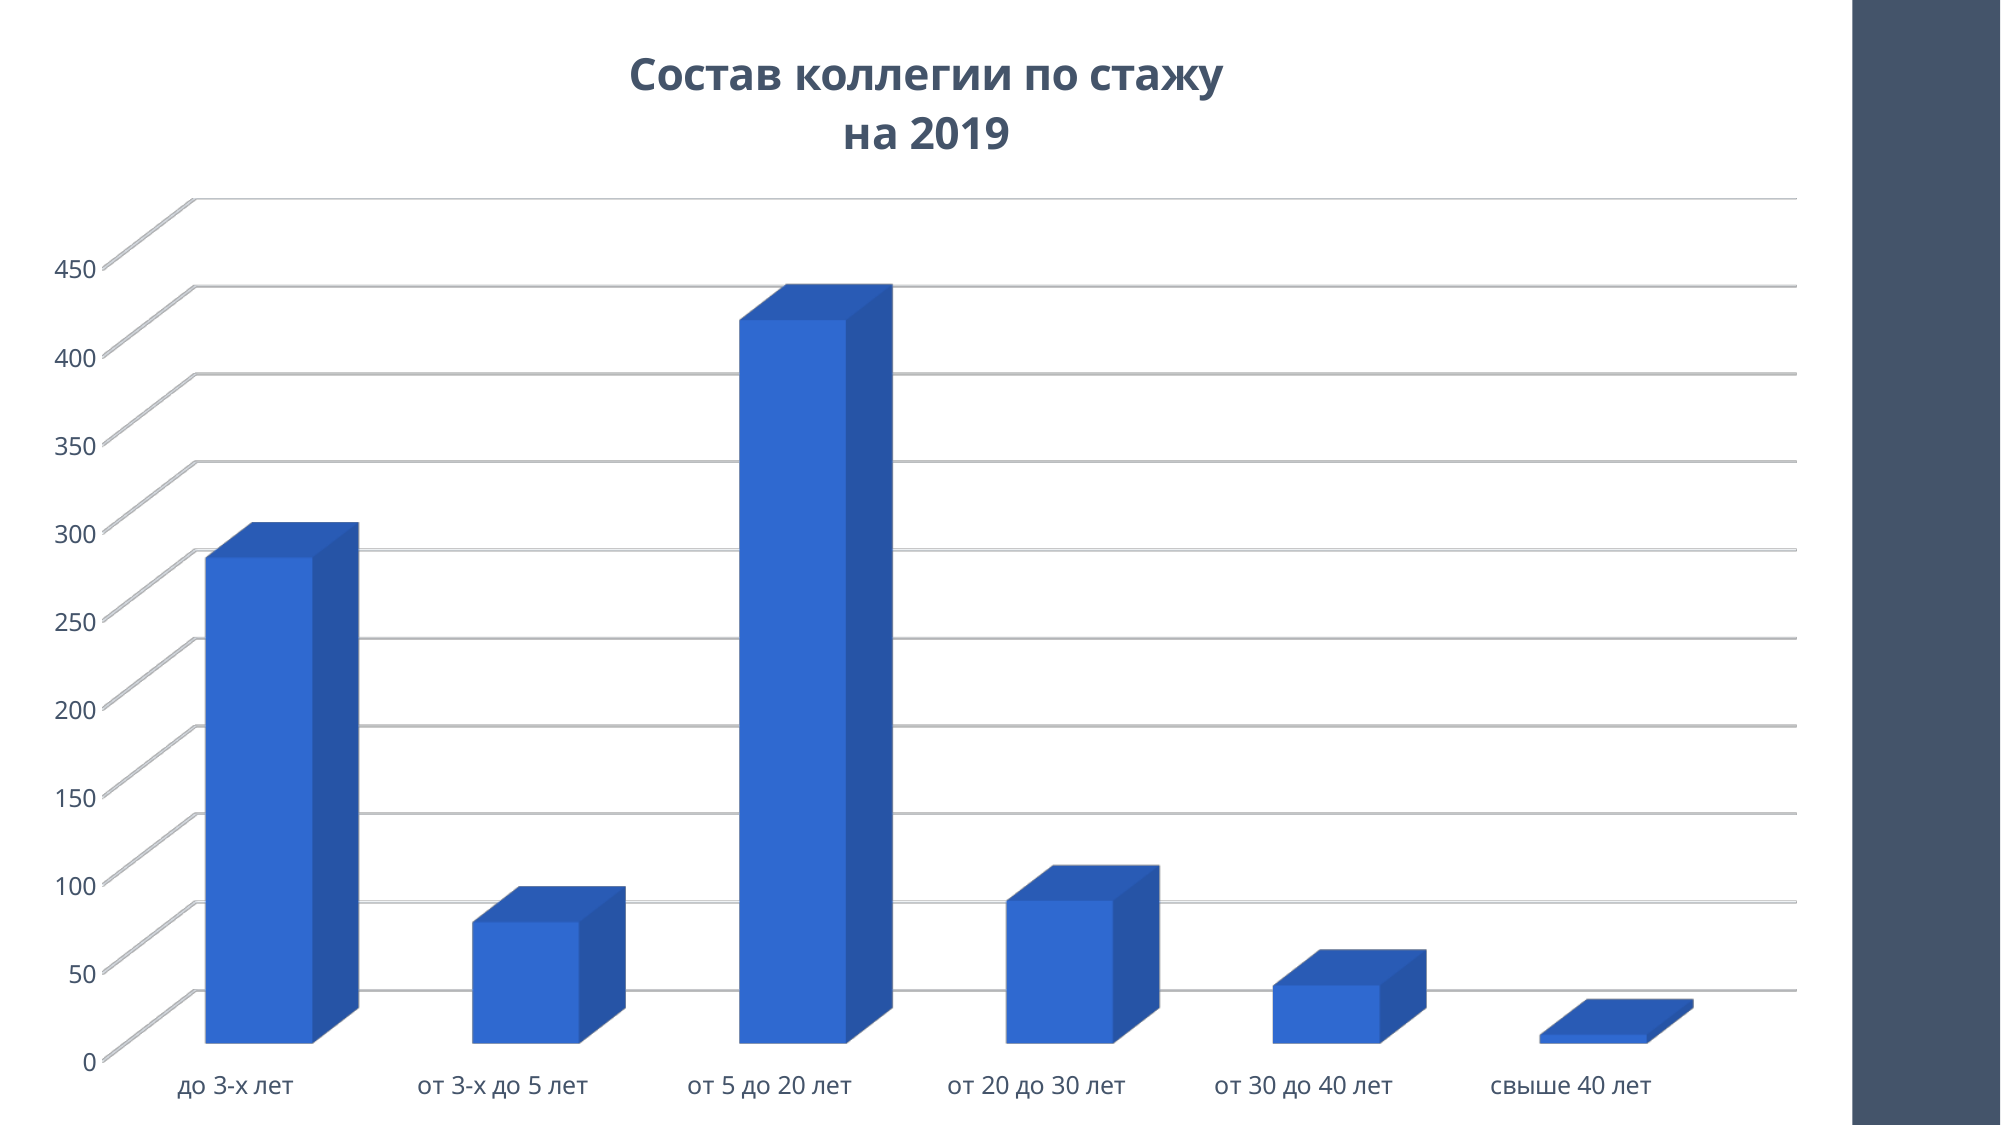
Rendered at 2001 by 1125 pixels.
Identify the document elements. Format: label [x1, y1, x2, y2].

chart [0, 0, 1853, 1125]
